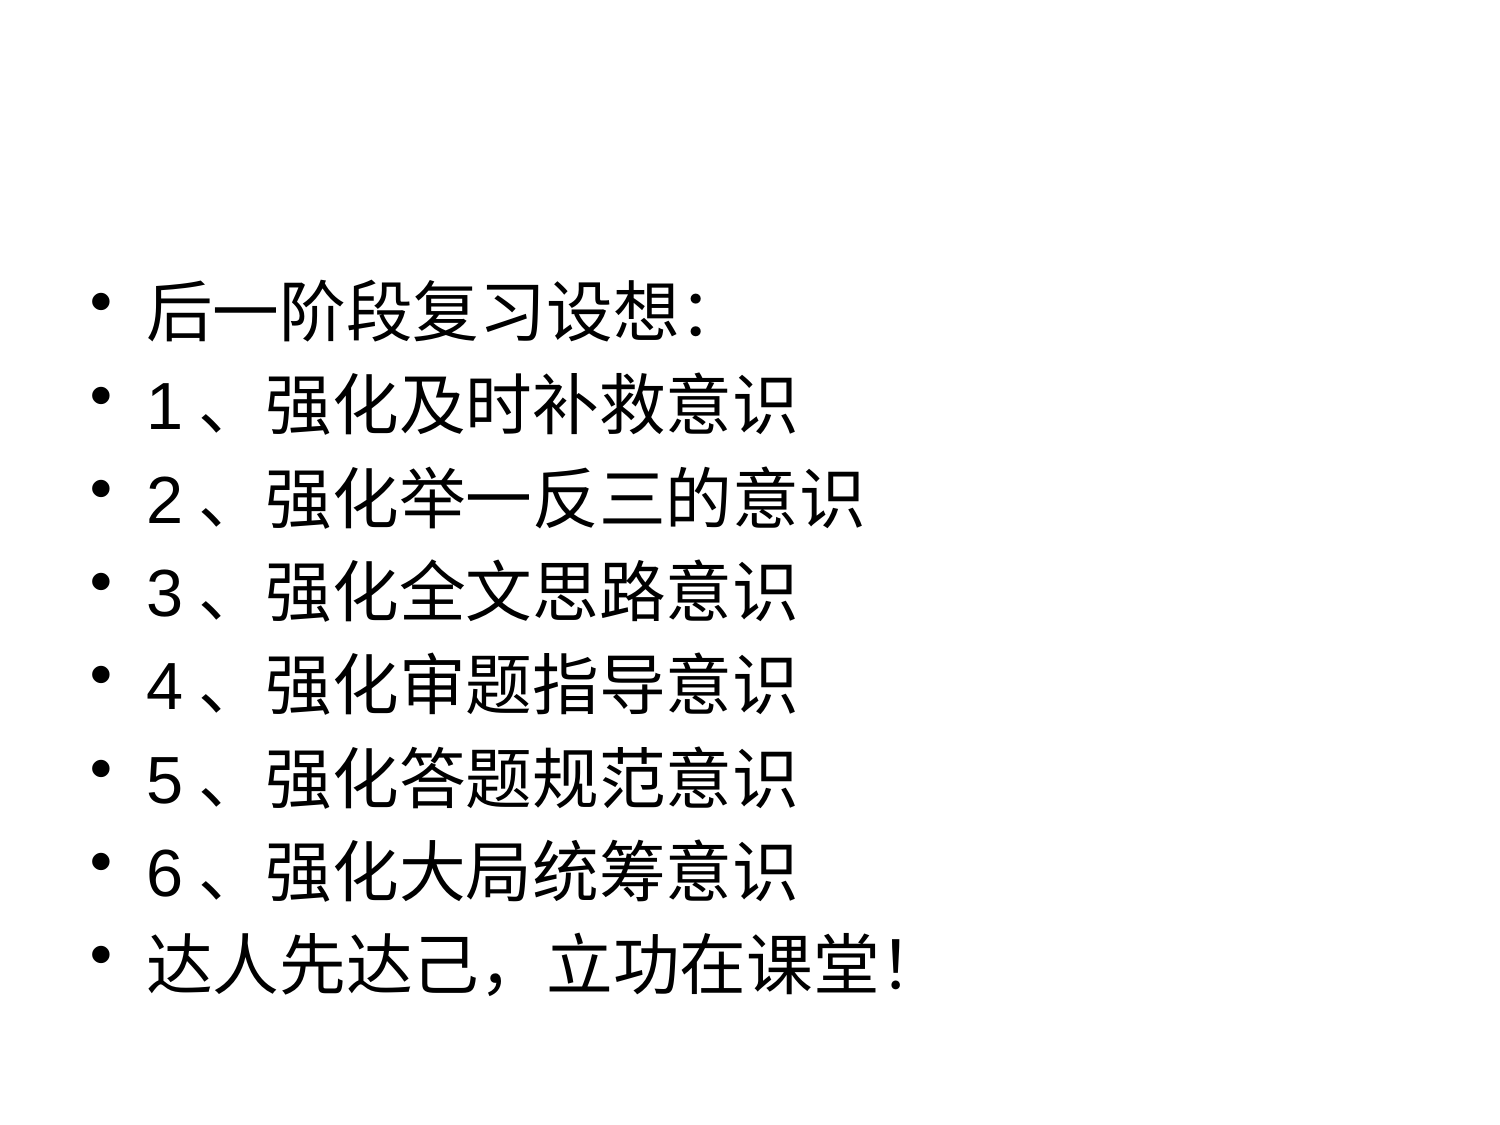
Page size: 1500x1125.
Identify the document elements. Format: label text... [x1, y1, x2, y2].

list 后一阶段复习设想： 1、强化及时补救意识 2、强化举一反三的意识 3、强化全文思路意识 4、强化审题指导意识 5、强化答题规范意识 6、强化大局统筹意识 达人先达己，立功在课堂！ [74, 262, 1426, 1006]
